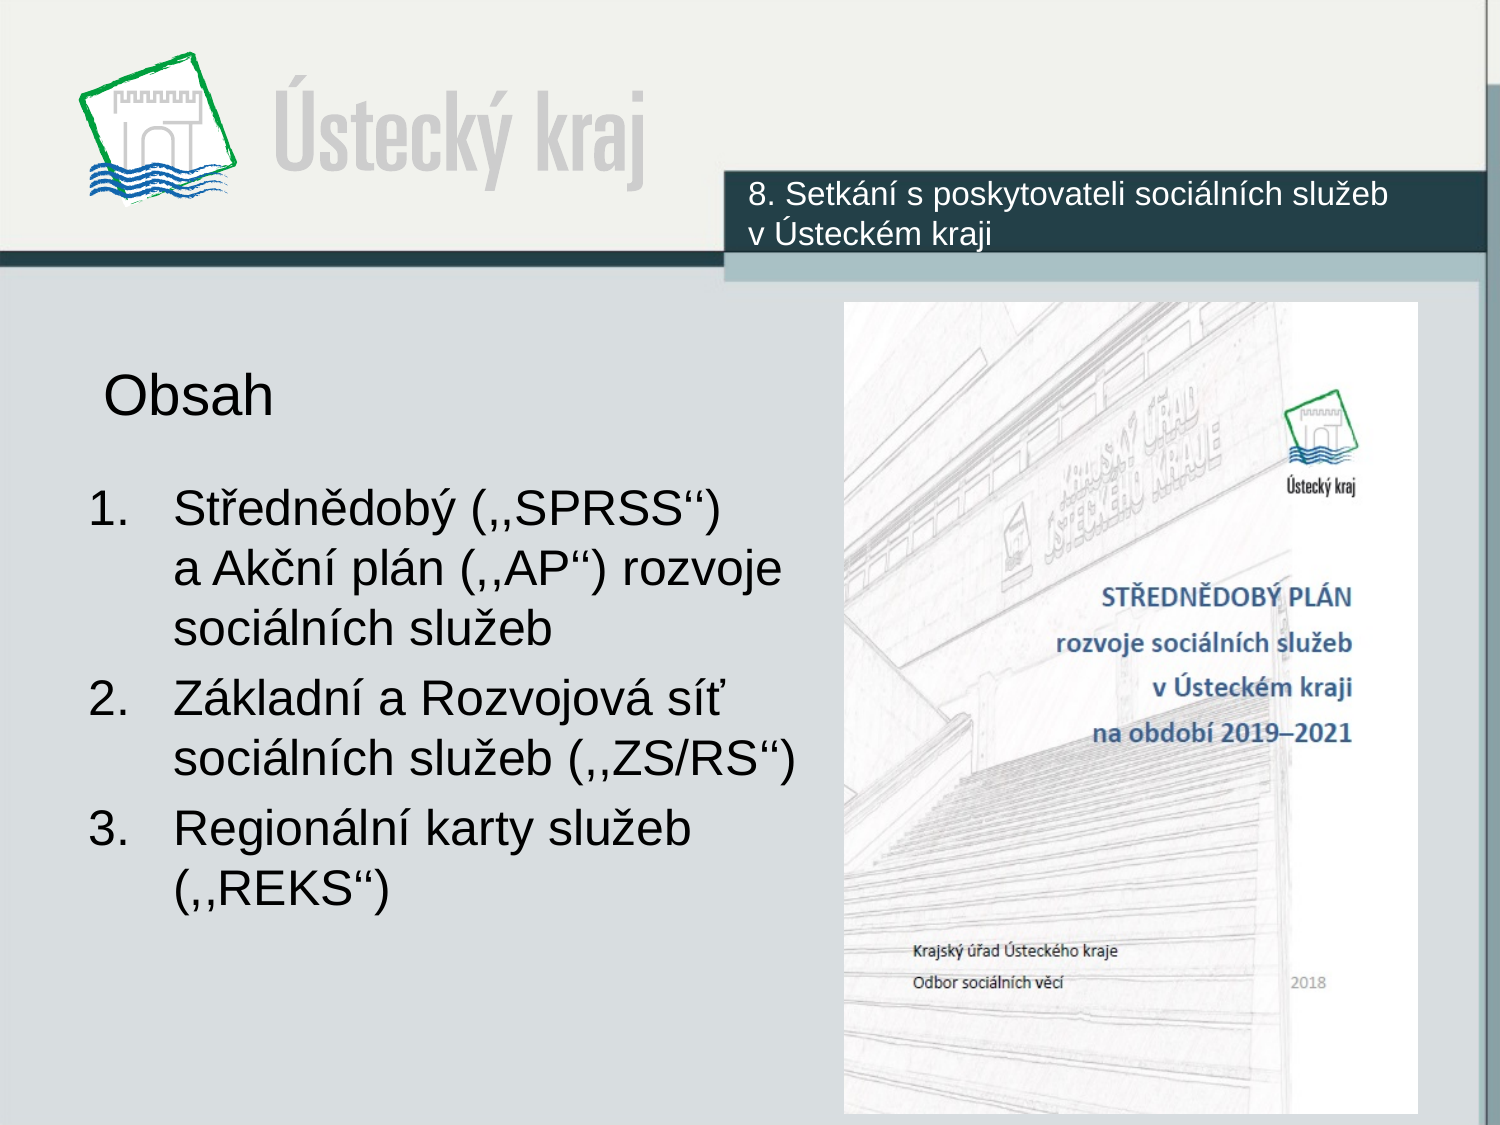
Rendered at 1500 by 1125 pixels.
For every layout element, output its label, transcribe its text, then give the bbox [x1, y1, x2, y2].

list Střednědobý (,,SPRSS‘‘) a Akční plán (,,AP‘‘) rozvoje sociálních služeb Základní a Rozvojová síť sociálních služeb (,,ZS/RS‘‘) Regionální karty služeb (,,REKS‘‘) [73, 467, 838, 1053]
title Obsah [88, 297, 1256, 467]
picture [0, 0, 1500, 1125]
footer 8. Setkání s poskytovateli sociálních služeb v Ústeckém kraji [733, 171, 1477, 254]
